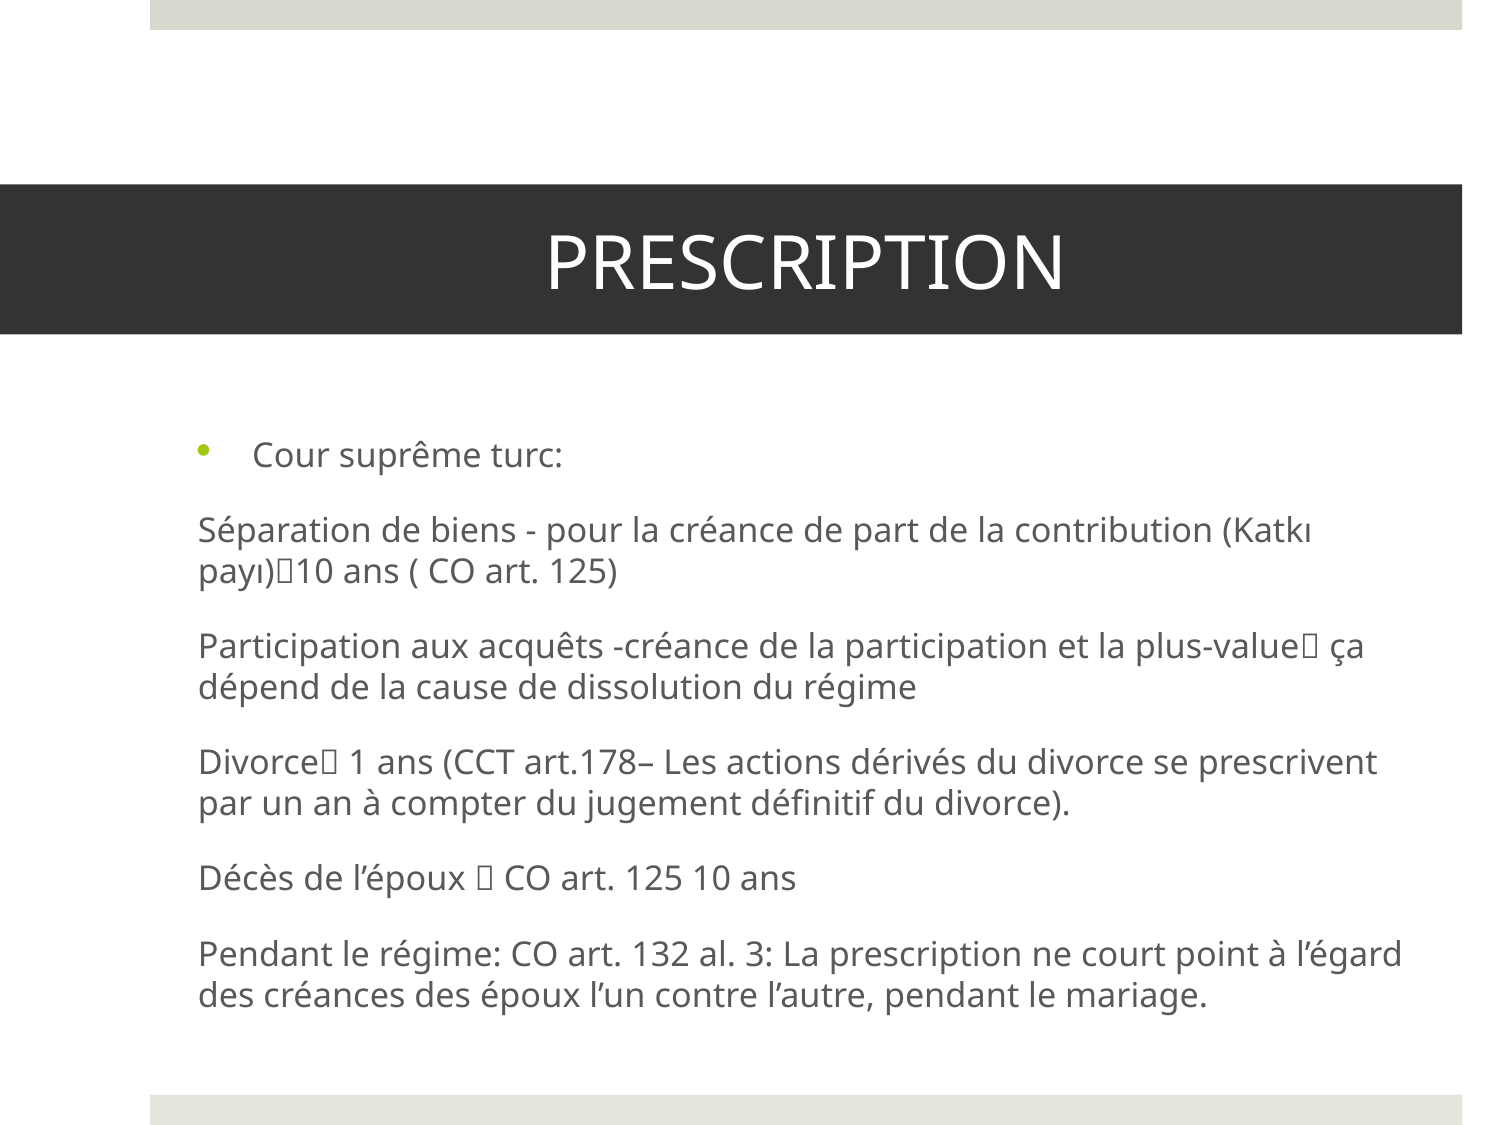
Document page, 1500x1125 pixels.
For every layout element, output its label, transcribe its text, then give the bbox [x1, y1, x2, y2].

title PRESCRIPTION [0, 184, 1463, 335]
list Cour suprême turc: Séparation de biens - pour la créance de part de la contribution (Katkı payı)10 ans ( CO art. 125) Participation aux acquêts -créance de la participation et la plus-value ça dépend de la cause de dissolution du régime Divorce 1 ans (CCT art.178– Les actions dérivés du divorce se prescrivent par un an à compter du jugement définitif du divorce). Décès de l’époux  CO art. 125 10 ans Pendant le régime: CO art. 132 al. 3: La prescription ne court point à l’égard des créances des époux l’un contre l’autre, pendant le mariage. [182, 425, 1432, 1028]
